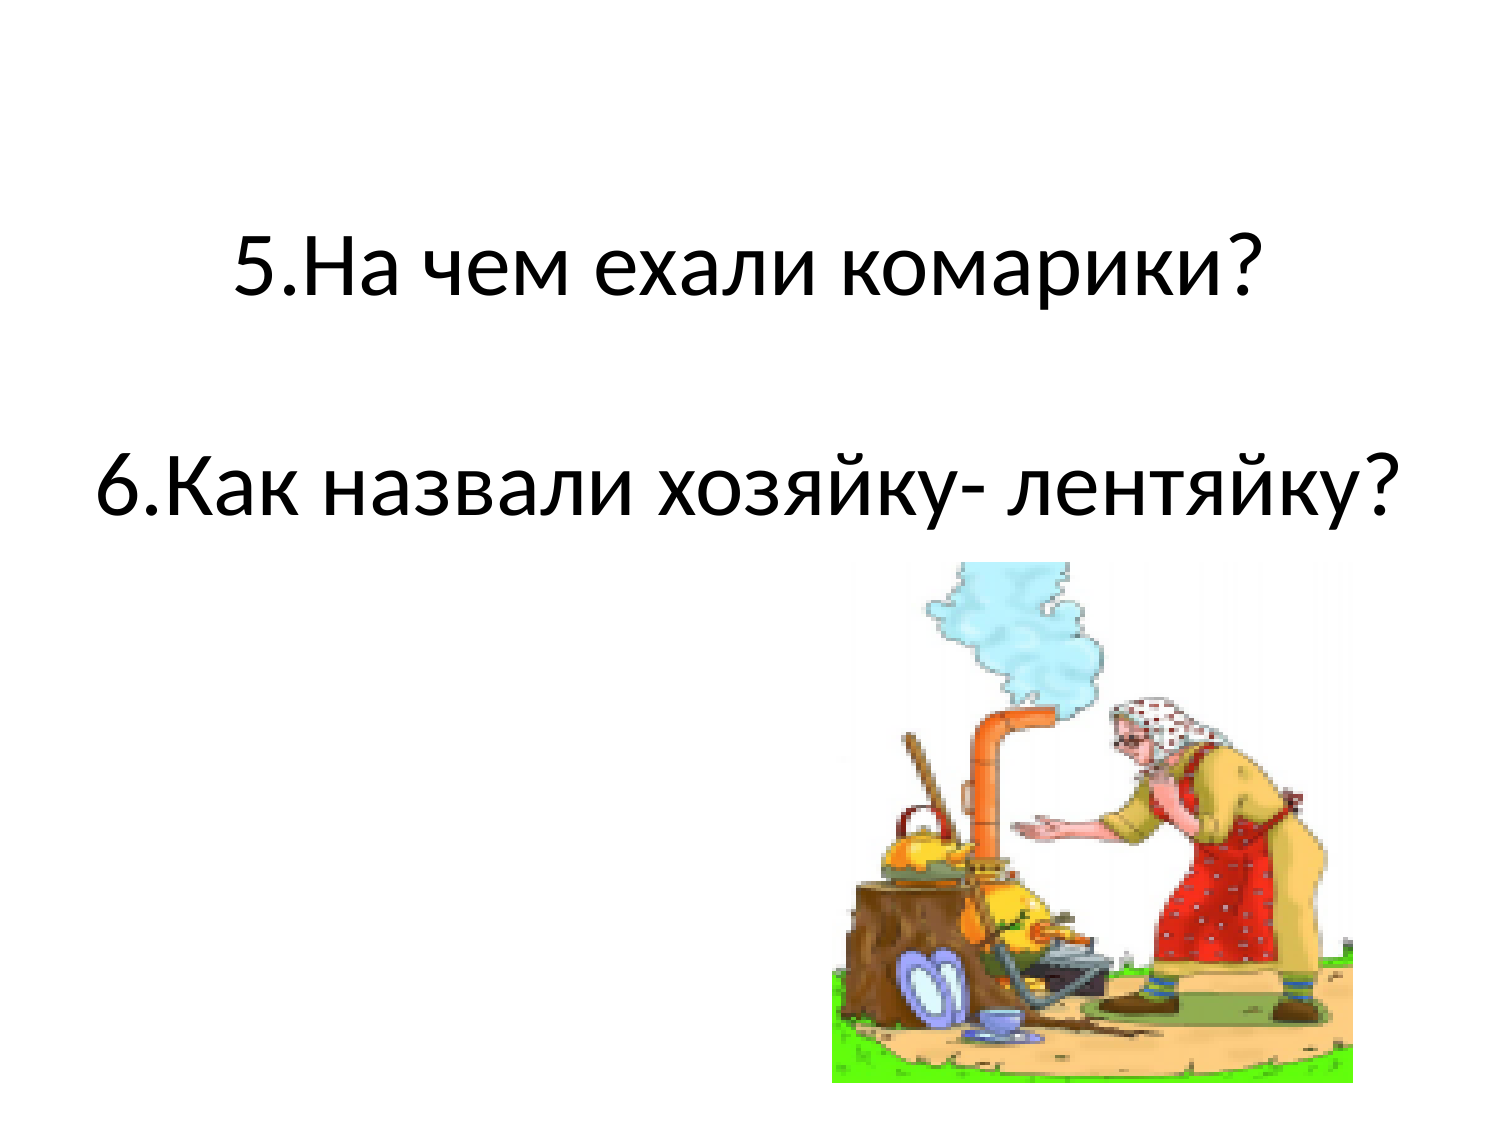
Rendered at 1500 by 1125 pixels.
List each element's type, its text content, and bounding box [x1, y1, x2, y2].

title 5.На чем ехали комарики? 6.Как назвали хозяйку- лентяйку? [75, 45, 1425, 693]
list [832, 562, 1353, 1083]
